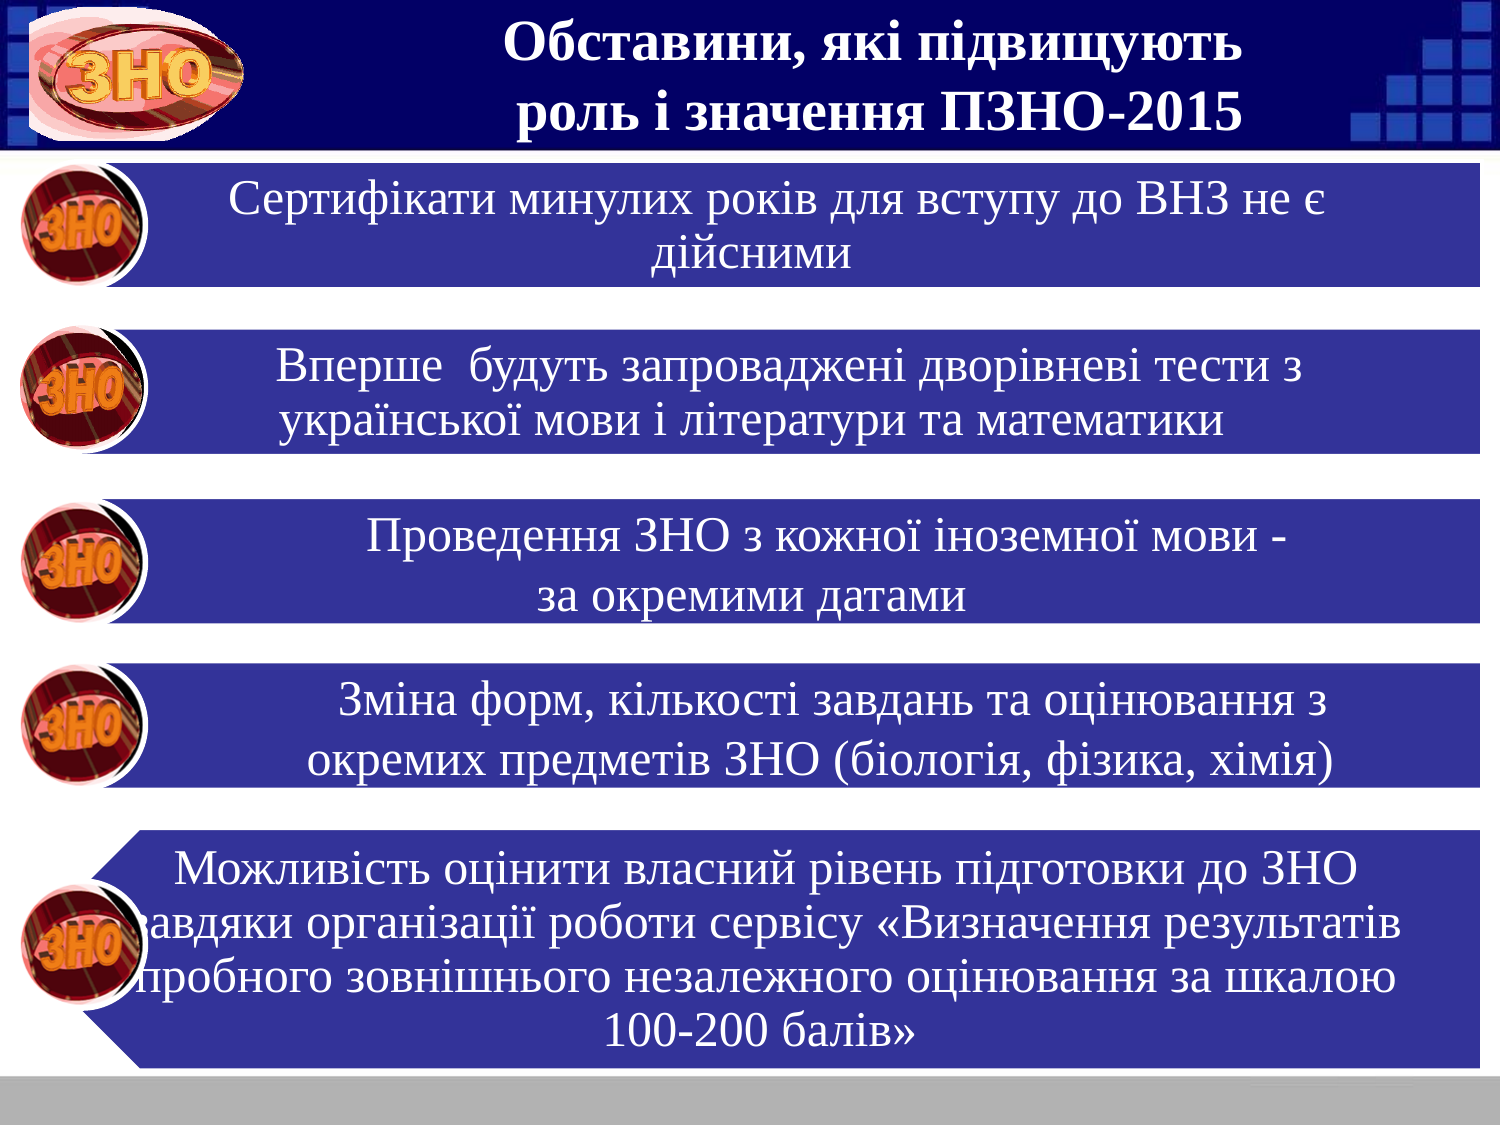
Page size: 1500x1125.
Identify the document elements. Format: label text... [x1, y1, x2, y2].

title Обставини, які підвищують роль і значення ПЗНО-2015 [301, 7, 1459, 138]
picture [0, 0, 1500, 1125]
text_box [17, 160, 1483, 1071]
